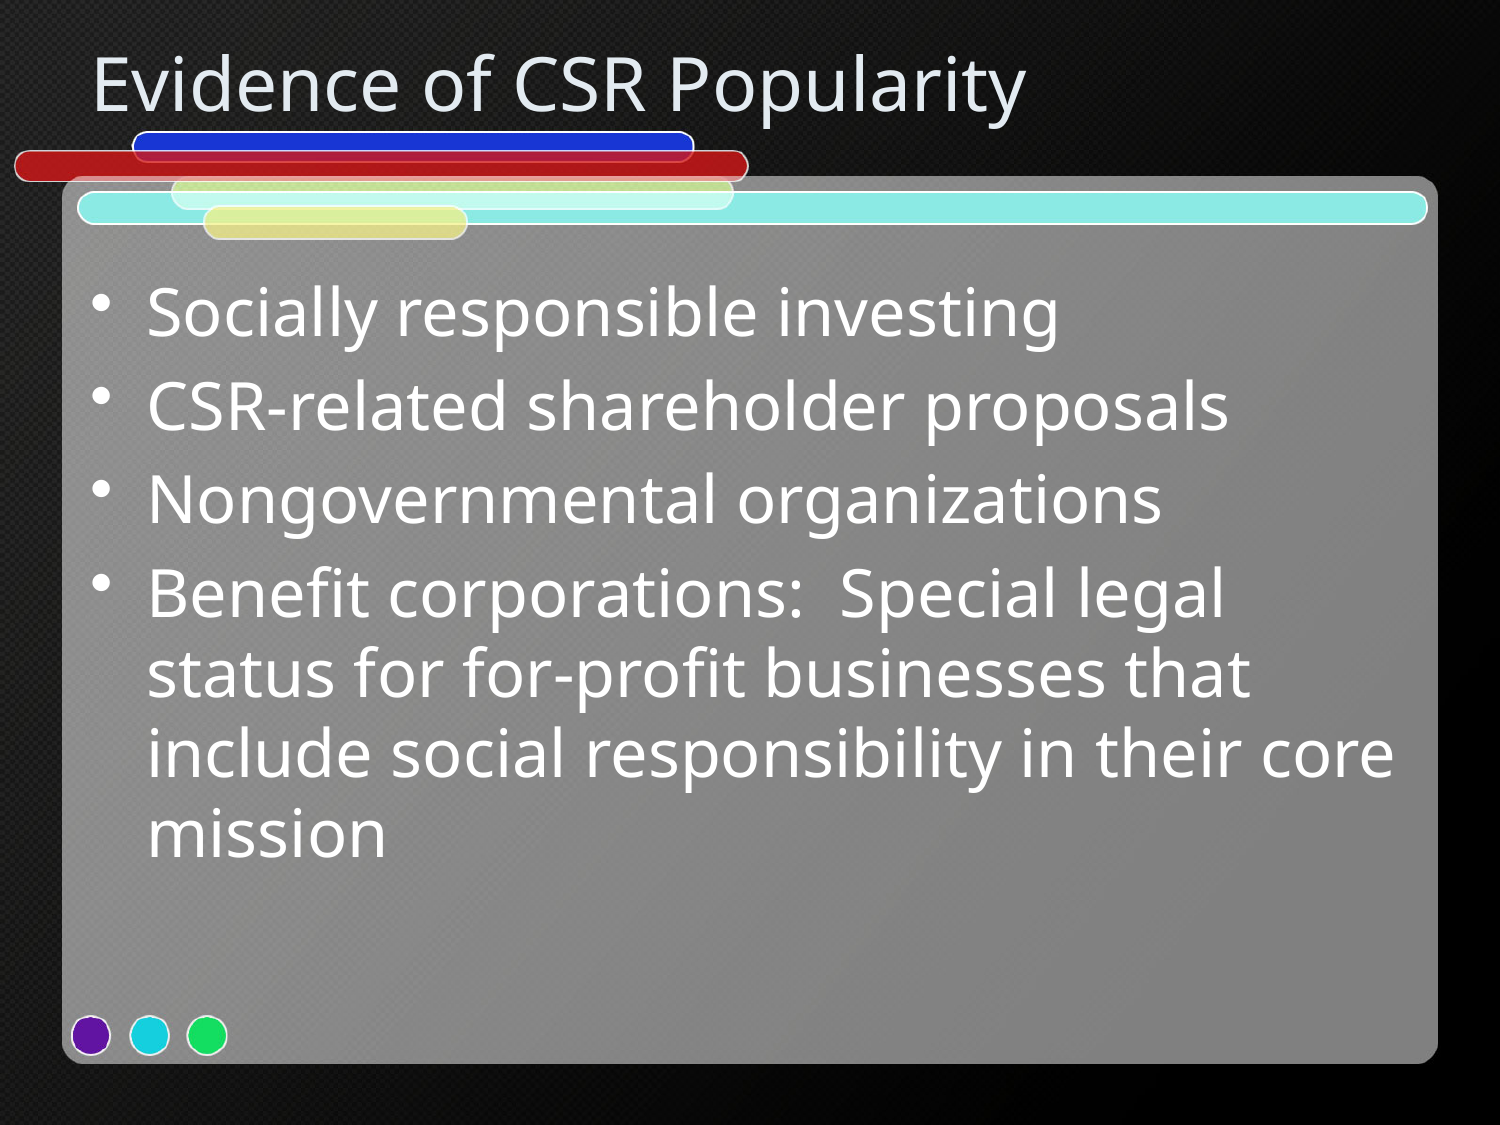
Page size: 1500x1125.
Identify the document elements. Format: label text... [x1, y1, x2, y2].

list Socially responsible investing CSR-related shareholder proposals Nongovernmental organizations Benefit corporations: Special legal status for for-profit businesses that include social responsibility in their core mission [75, 262, 1425, 1005]
picture [0, 0, 1500, 1125]
title Evidence of CSR Popularity [75, 24, 1425, 138]
